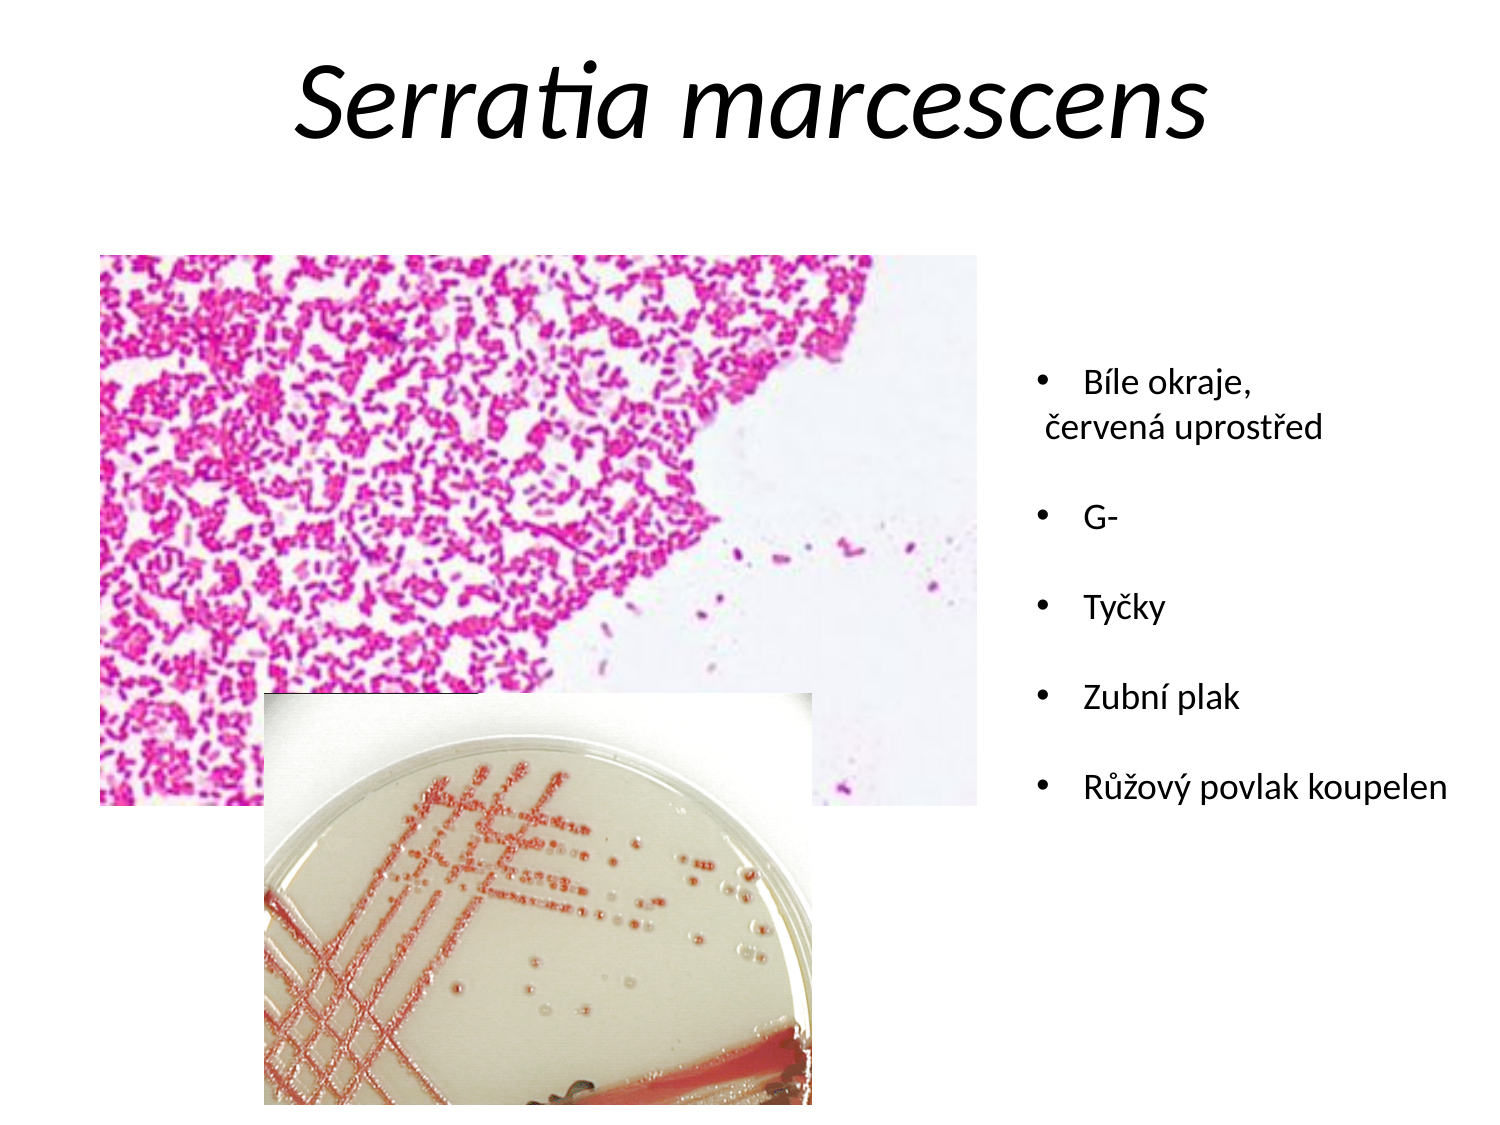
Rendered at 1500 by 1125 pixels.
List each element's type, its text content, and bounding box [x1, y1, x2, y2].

text_box Bíle okraje, červená uprostřed G- Tyčky Zubní plak Růžový povlak koupelen [1021, 349, 1483, 1040]
picture [100, 255, 977, 1106]
title Serratia marcescens [76, 0, 1427, 188]
